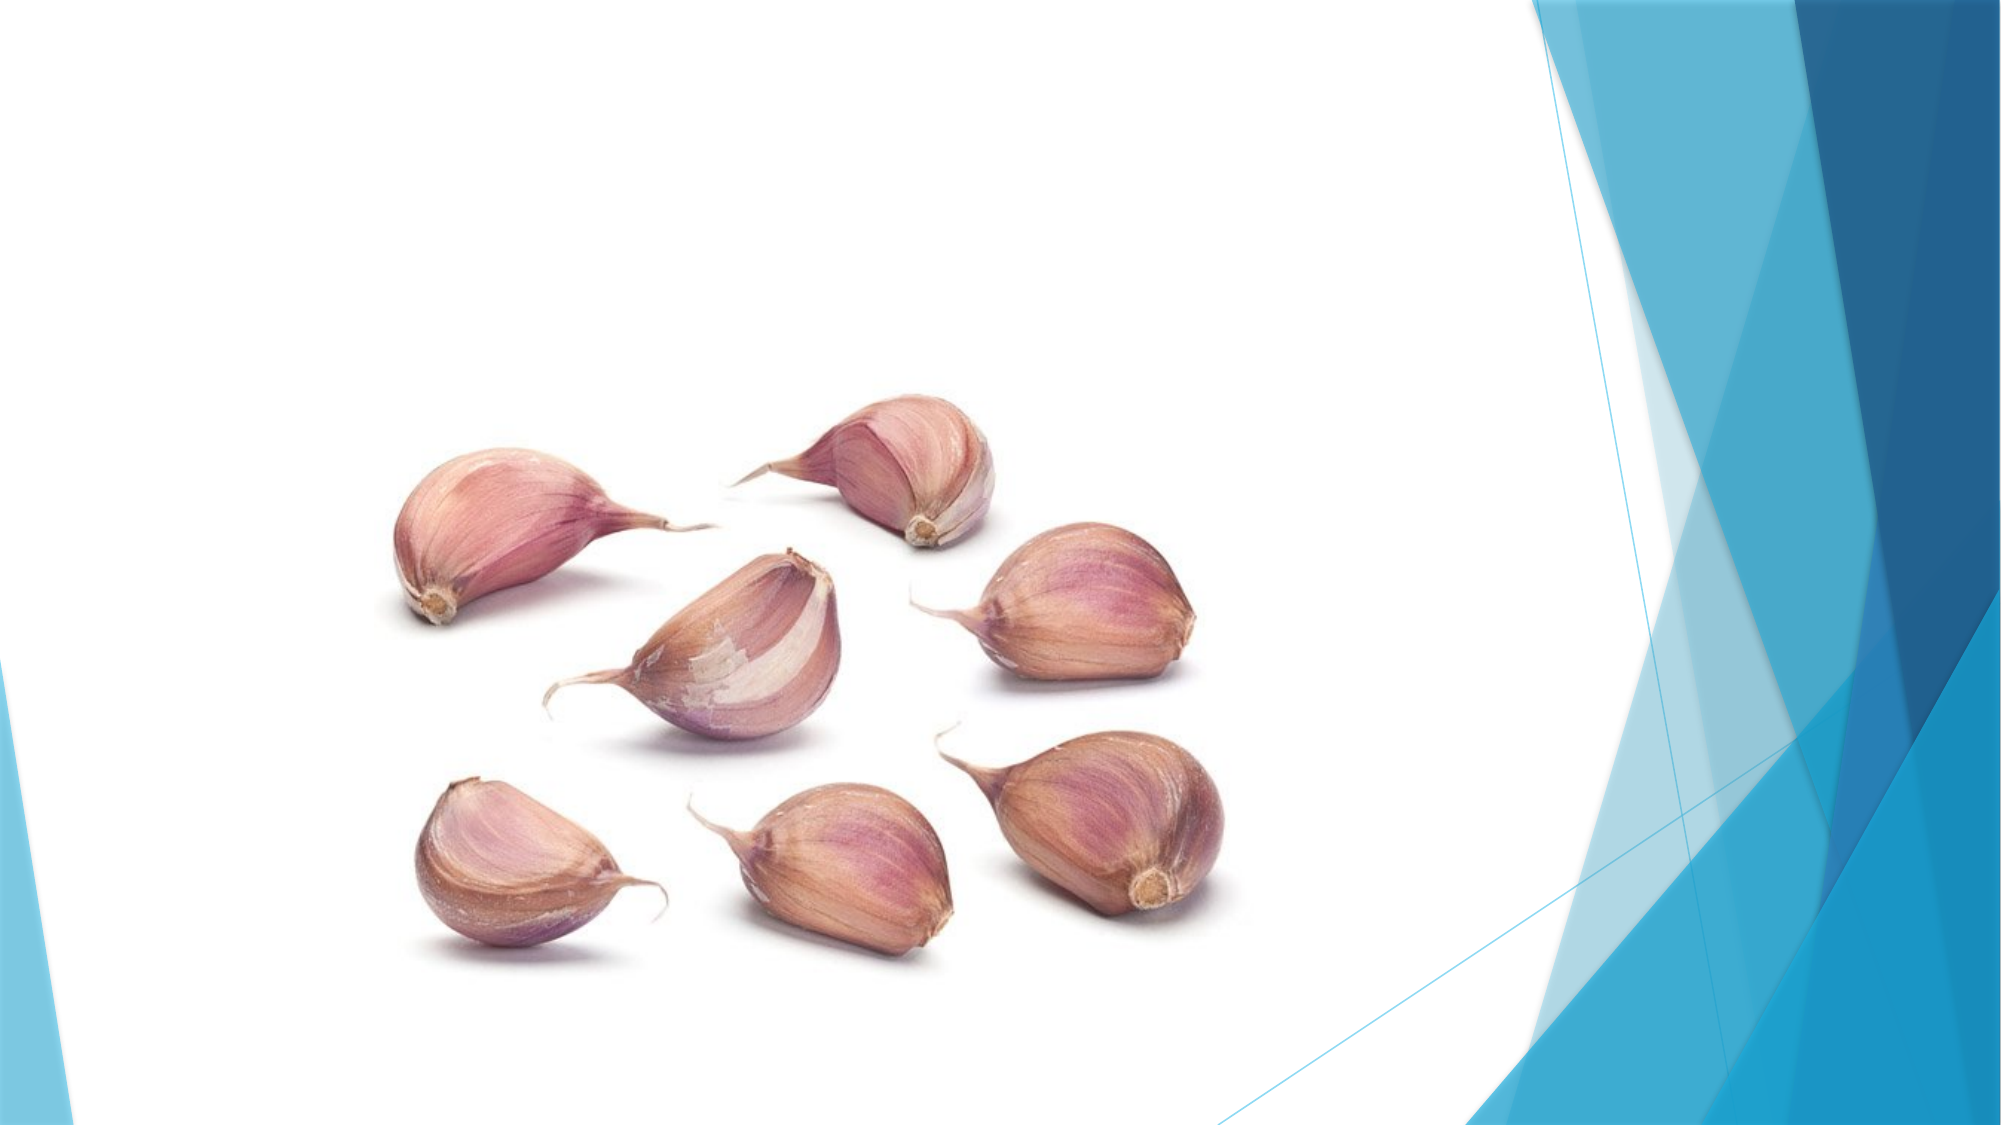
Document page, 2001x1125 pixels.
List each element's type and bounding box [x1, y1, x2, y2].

list [374, 353, 1259, 992]
